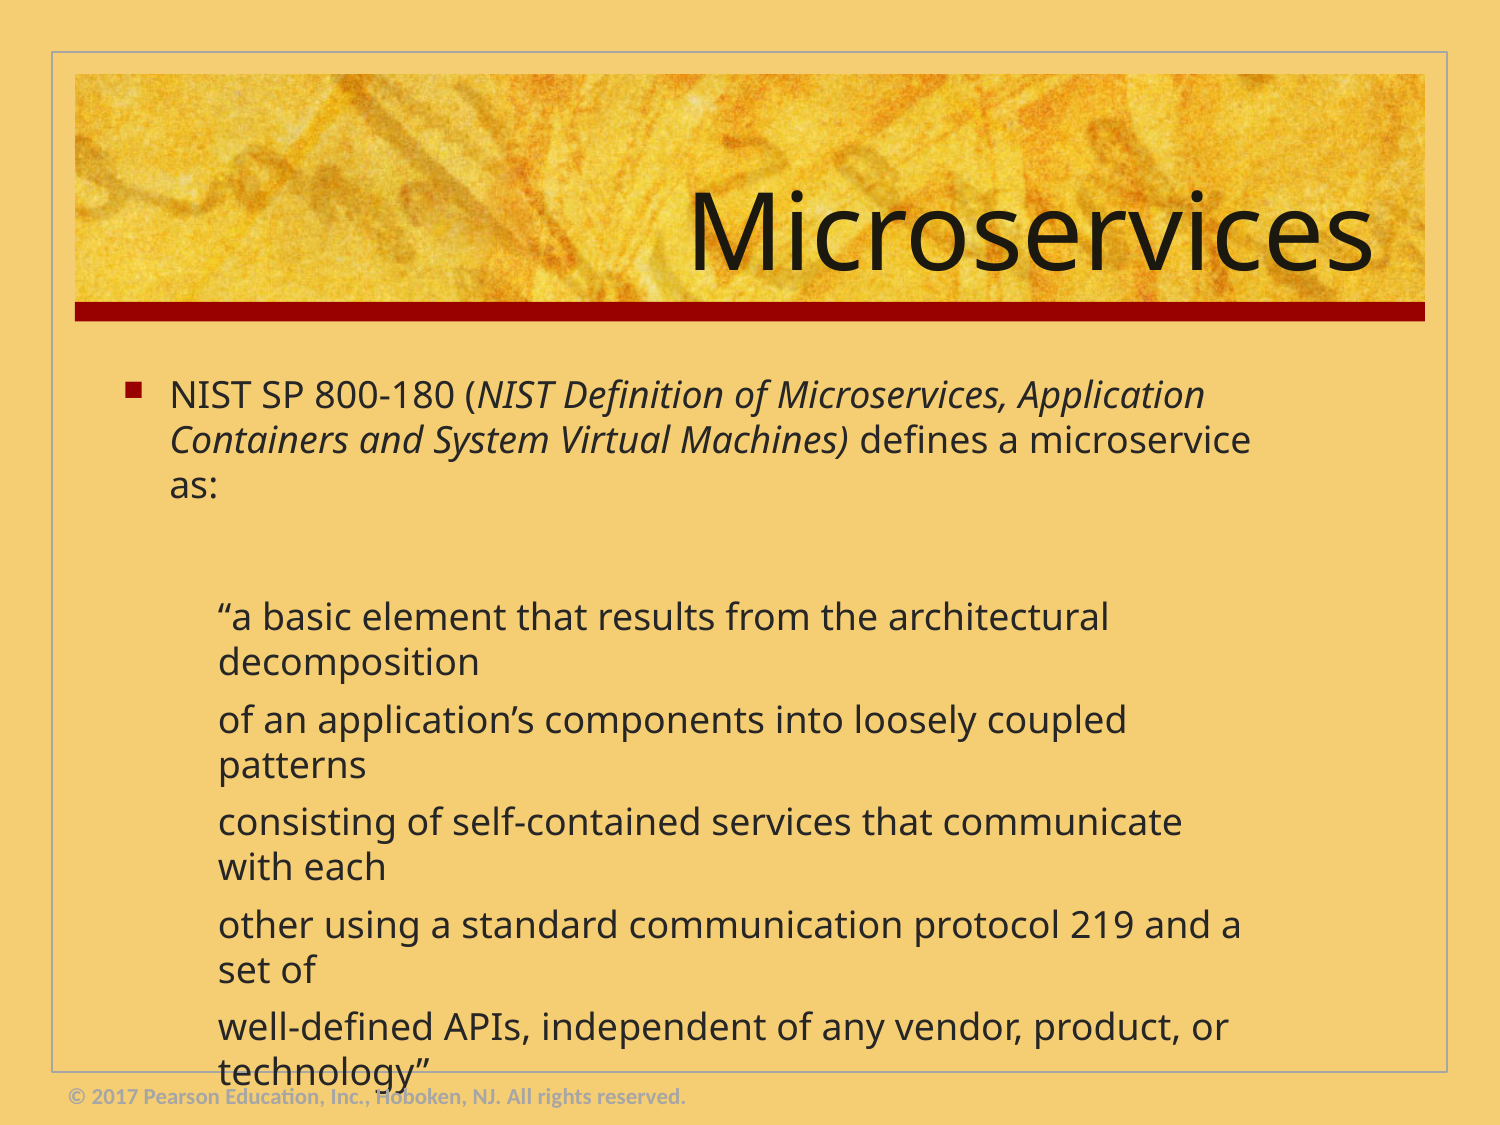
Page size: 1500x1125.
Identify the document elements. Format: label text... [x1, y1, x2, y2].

title Microservices [108, 74, 1392, 292]
footer © 2017 Pearson Education, Inc., Hoboken, NJ. All rights reserved. [52, 1065, 1050, 1125]
picture [75, 74, 1425, 301]
list NIST SP 800-180 (NIST Definition of Microservices, Application Containers and System Virtual Machines) defines a microservice as: “a basic element that results from the architectural decomposition of an application’s components into loosely coupled patterns consisting of self-contained services that communicate with each other using a standard communication protocol 219 and a set of well-defined APIs, independent of any vendor, product, or technology” [108, 363, 1275, 994]
